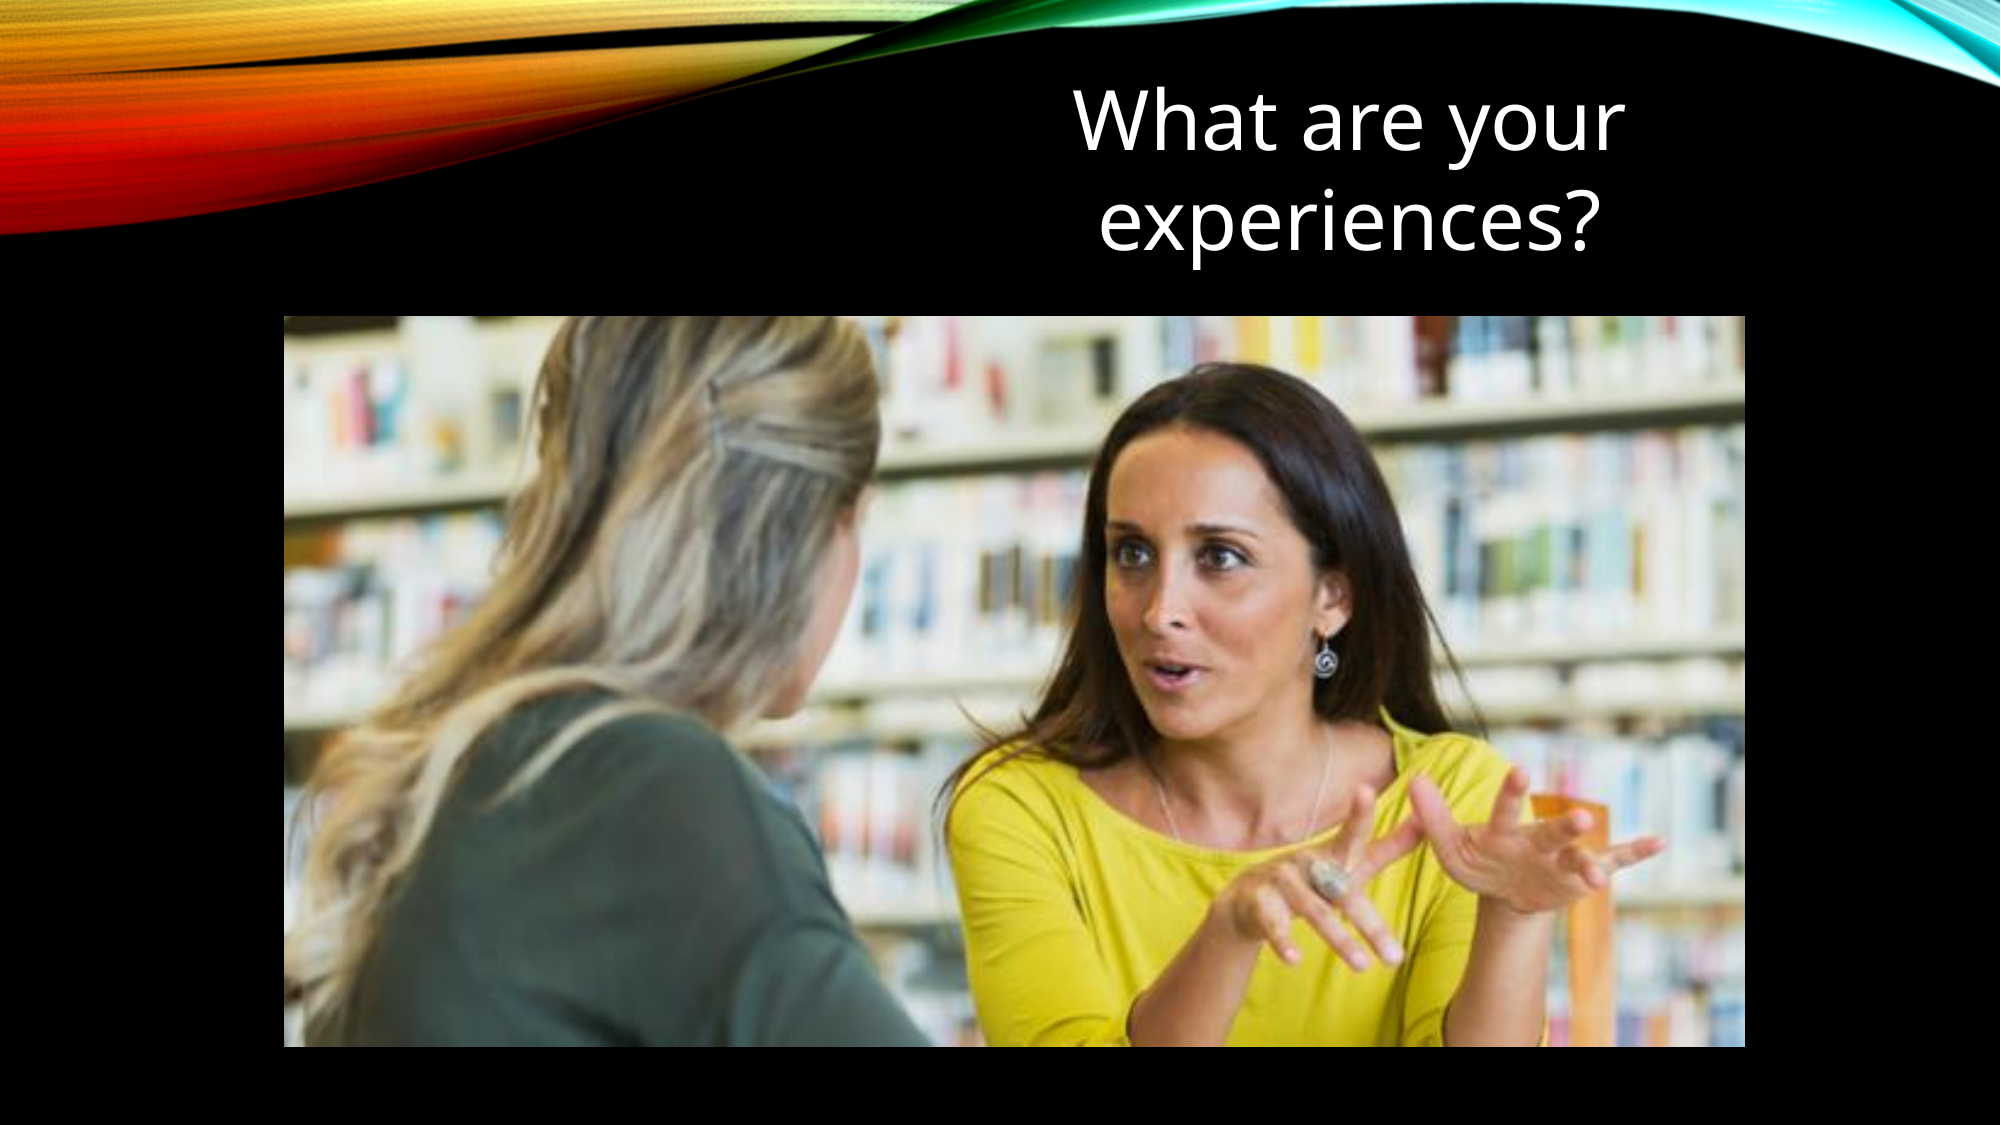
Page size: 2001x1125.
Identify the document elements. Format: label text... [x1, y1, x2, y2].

picture [0, 0, 2000, 237]
text_box What are your experiences? [868, 60, 1832, 275]
picture [284, 316, 1745, 1048]
